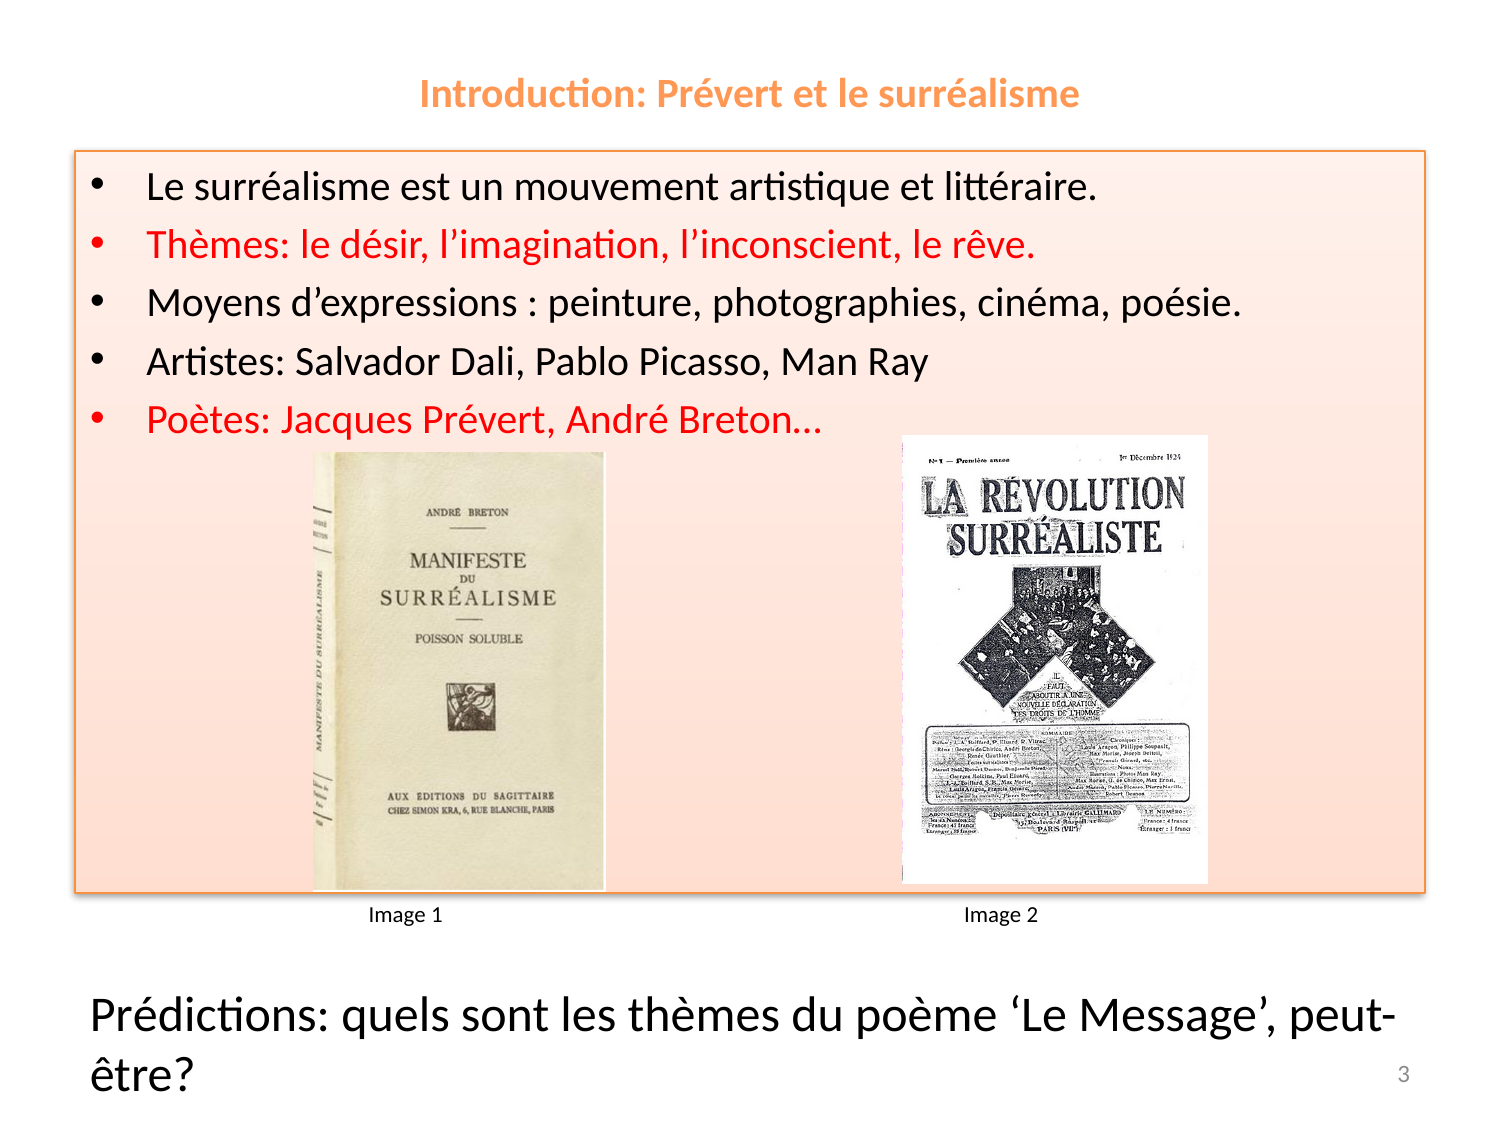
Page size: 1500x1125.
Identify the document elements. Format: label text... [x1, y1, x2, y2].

text_box Image 2 [949, 892, 1139, 935]
text_box Prédictions: quels sont les thèmes du poème ‘Le Message’, peut-être? [74, 974, 1425, 1109]
picture [902, 435, 1208, 884]
title Introduction: Prévert et le surréalisme [75, 45, 1425, 138]
picture [313, 451, 607, 893]
text_box Image 1 [354, 900, 603, 935]
list Le surréalisme est un mouvement artistique et littéraire. Thèmes: le désir, l’imagination, l’inconscient, le rêve. Moyens d’expressions : peinture, photographies, cinéma, poésie. Artistes: Salvador Dali, Pablo Picasso, Man Ray Poètes: Jacques Prévert, André Breton… [74, 150, 1426, 894]
